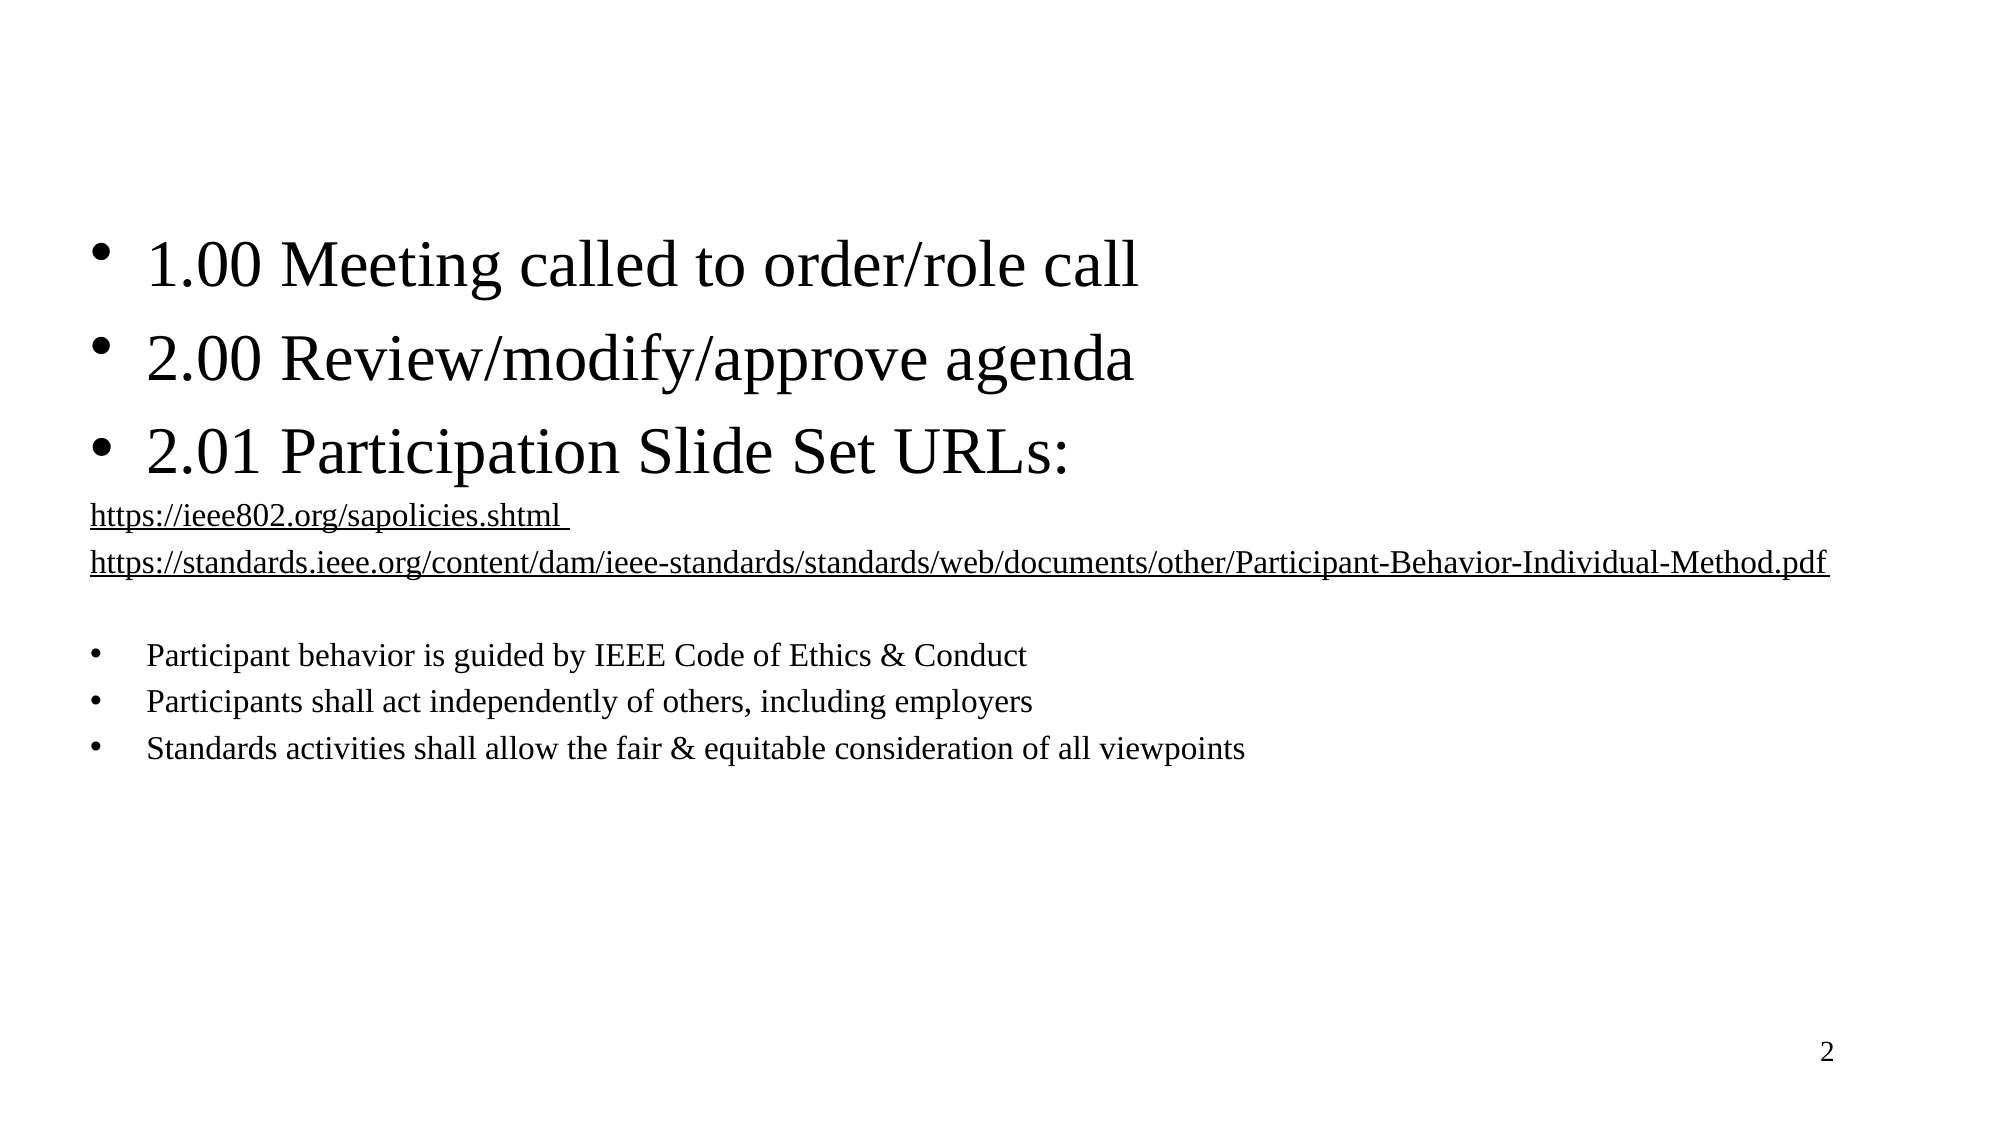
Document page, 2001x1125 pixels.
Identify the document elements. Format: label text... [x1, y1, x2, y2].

slide_number 2 [1433, 1024, 1851, 1101]
list 1.00 Meeting called to order/role call 2.00 Review/modify/approve agenda 2.01 Participation Slide Set URLs: https://ieee802.org/sapolicies.shtml https://standards.ieee.org/content/dam/ieee-standards/standards/web/documents/other/Participant-Behavior-Individual-Method.pdf Participant behavior is guided by IEEE Code of Ethics & Conduct Participants shall act independently of others, including employers Standards activities shall allow the fair & equitable consideration of all viewpoints [74, 212, 1888, 1001]
